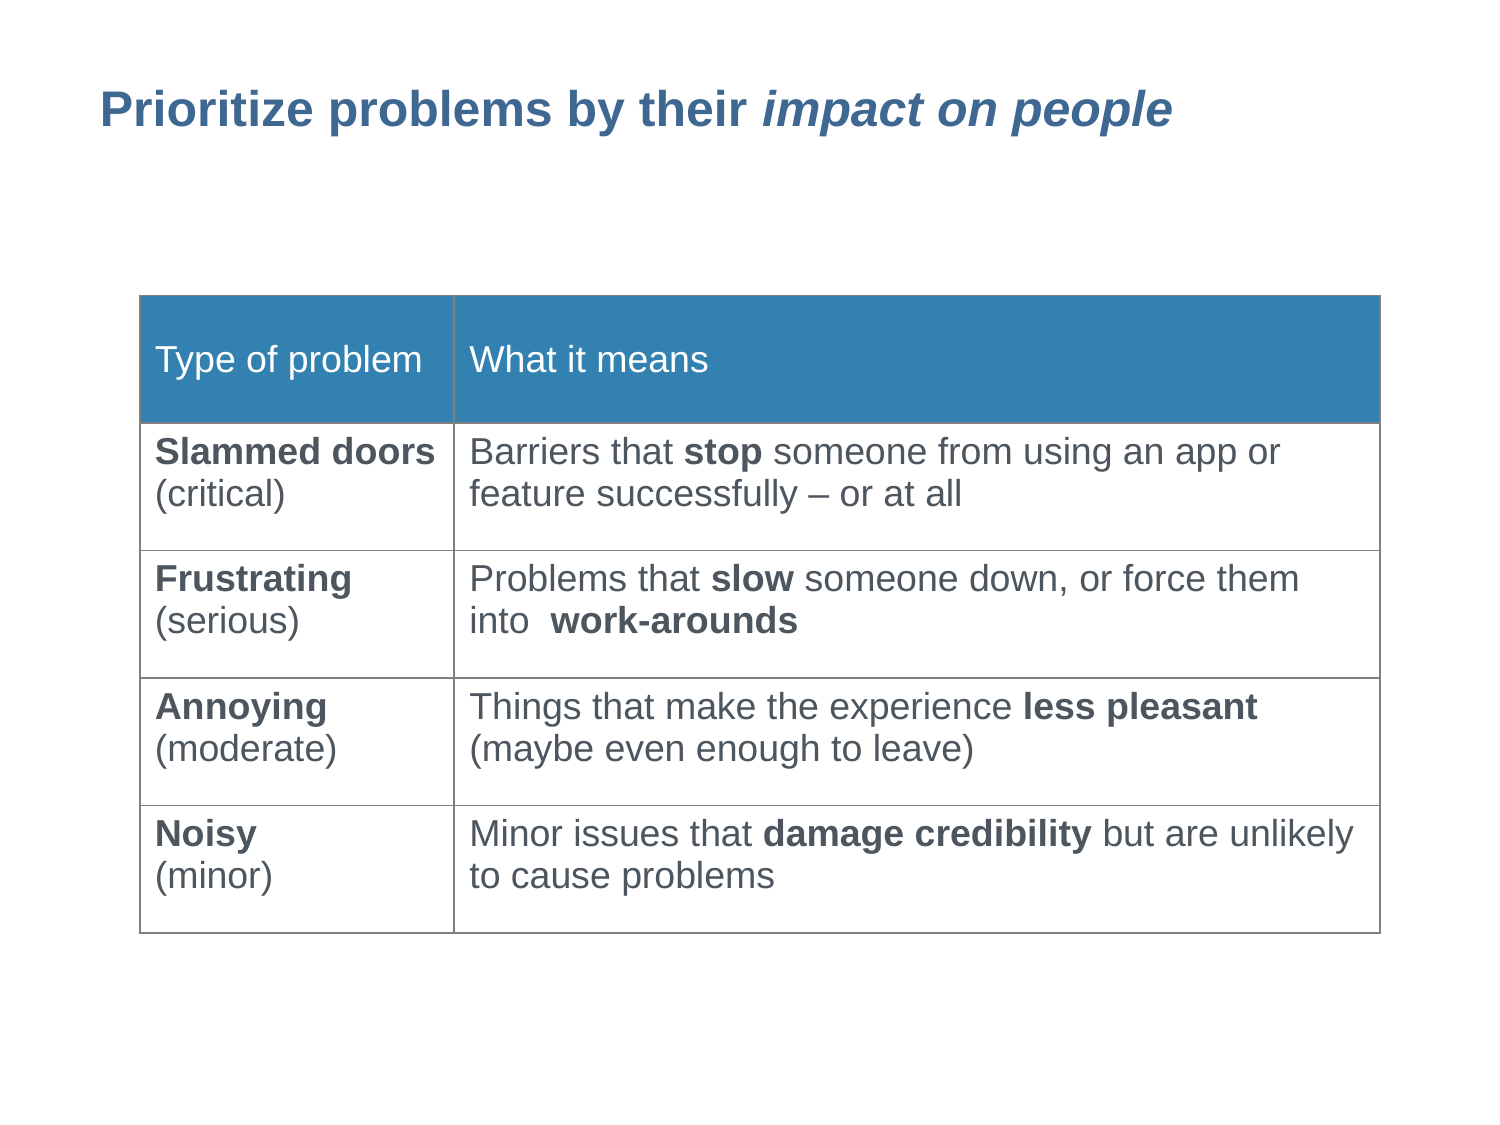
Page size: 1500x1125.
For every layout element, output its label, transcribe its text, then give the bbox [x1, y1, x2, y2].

table_header What it means [455, 296, 1379, 422]
table_header Type of problem [141, 296, 453, 422]
table_cell Things that make the experience less pleasant (maybe even enough to leave) [455, 679, 1379, 805]
table_cell Frustrating (serious) [141, 551, 453, 677]
title Prioritize problems by their impact on people [99, 47, 1382, 161]
table_cell Barriers that stop someone from using an app or feature successfully – or at all [455, 424, 1379, 550]
table_cell Slammed doors (critical) [141, 424, 453, 550]
table_cell Annoying (moderate) [141, 679, 453, 805]
table_cell Noisy (minor) [141, 806, 453, 932]
table_cell Problems that slow someone down, or force them into work-arounds [455, 551, 1379, 677]
table_cell Minor issues that damage credibility but are unlikely to cause problems [455, 806, 1379, 932]
